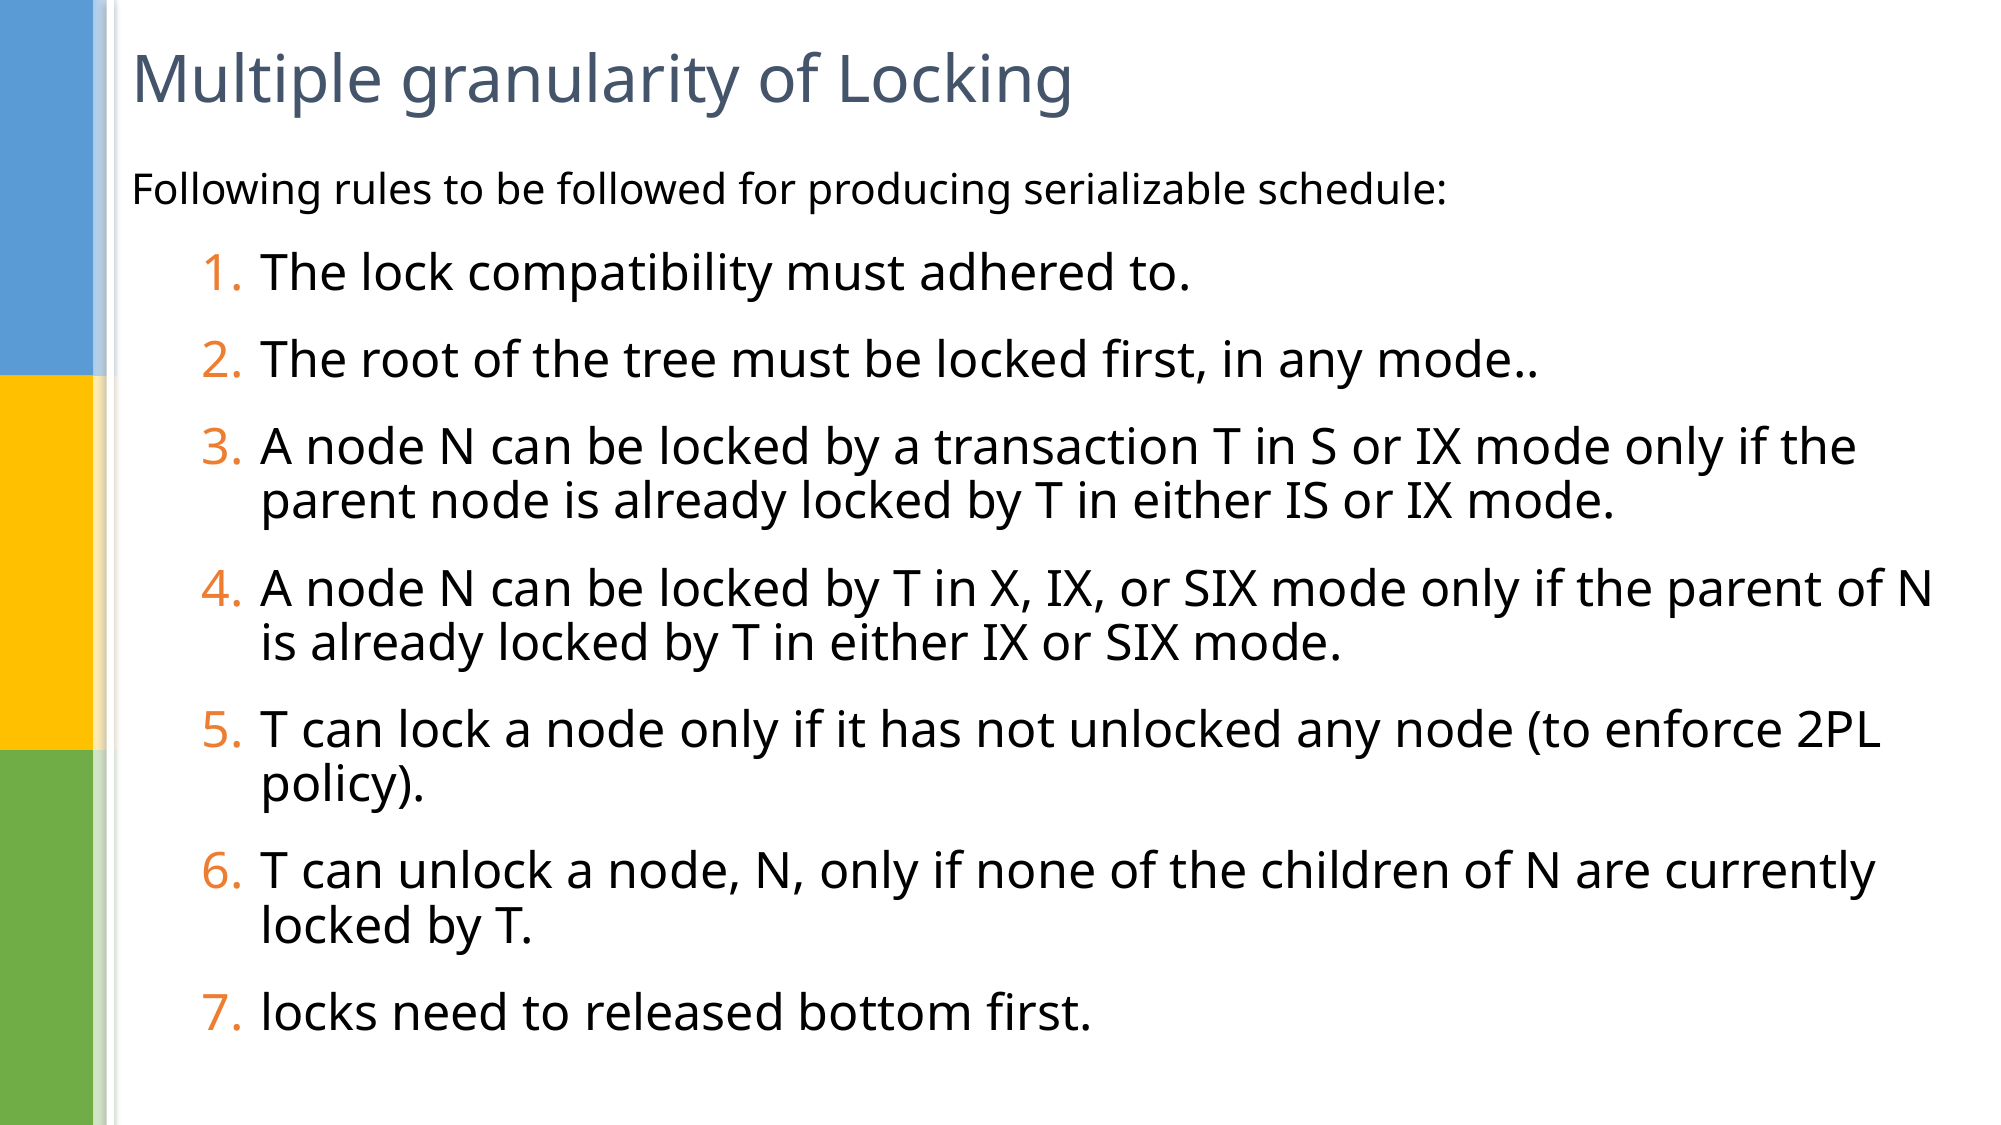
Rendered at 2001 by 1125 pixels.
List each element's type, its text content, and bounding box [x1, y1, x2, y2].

text_box Following rules to be followed for producing serializable schedule: The lock compatibility must adhered to. The root of the tree must be locked first, in any mode.. A node N can be locked by a transaction T in S or IX mode only if the parent node is already locked by T in either IS or IX mode. A node N can be locked by T in X, IX, or SIX mode only if the parent of N is already locked by T in either IX or SIX mode. T can lock a node only if it has not unlocked any node (to enforce 2PL policy). T can unlock a node, N, only if none of the children of N are currently locked by T. locks need to released bottom first. [116, 160, 1959, 1053]
title Multiple granularity of Locking [116, 29, 1842, 124]
